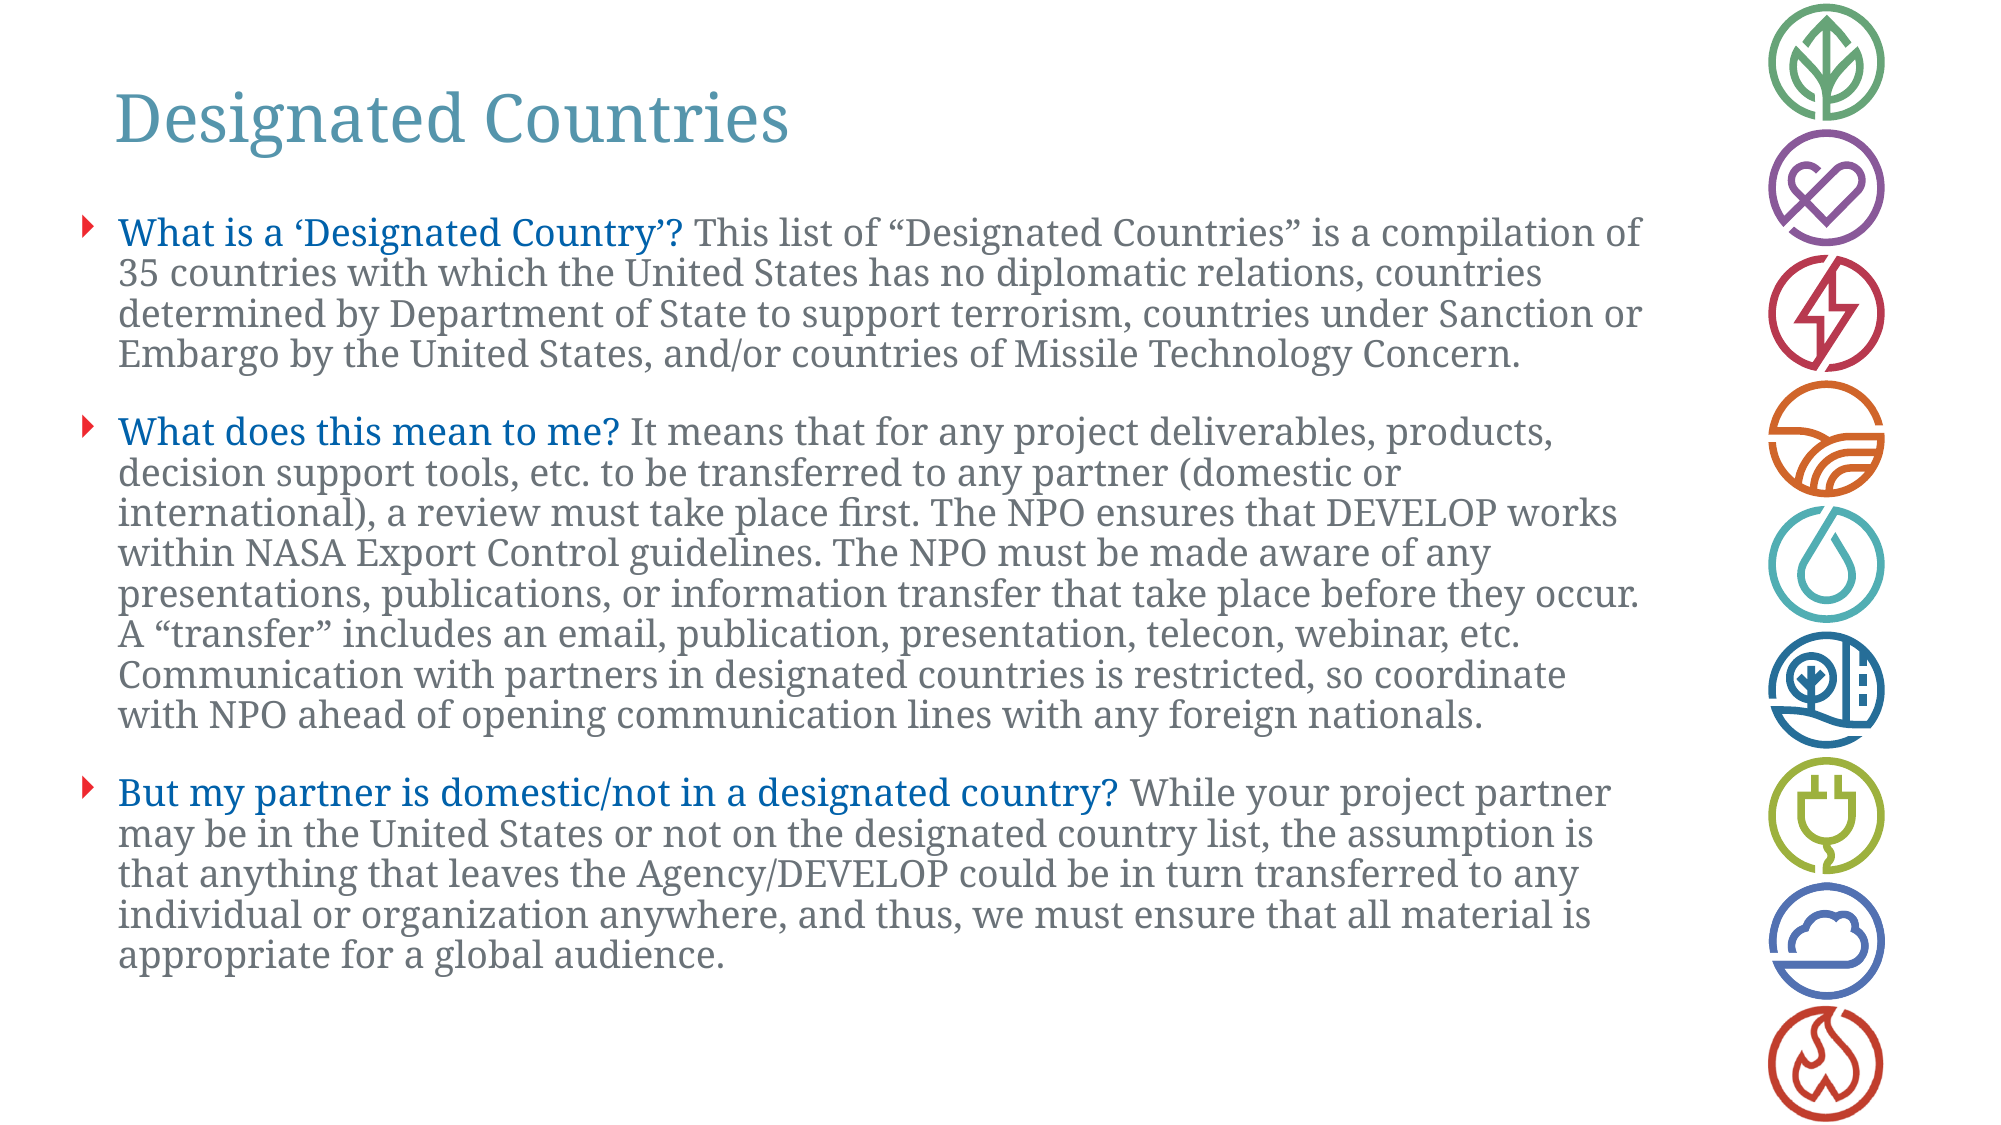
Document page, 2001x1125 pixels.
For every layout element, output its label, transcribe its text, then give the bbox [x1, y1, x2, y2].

text_box What is a ‘Designated Country’? This list of “Designated Countries” is a compilation of 35 countries with which the United States has no diplomatic relations, countries determined by Department of State to support terrorism, countries under Sanction or Embargo by the United States, and/or countries of Missile Technology Concern. What does this mean to me? It means that for any project deliverables, products, decision support tools, etc. to be transferred to any partner (domestic or international), a review must take place first. The NPO ensures that DEVELOP works within NASA Export Control guidelines. The NPO must be made aware of any presentations, publications, or information transfer that take place before they occur. A “transfer” includes an email, publication, presentation, telecon, webinar, etc. Communication with partners in designated countries is restricted, so coordinate with NPO ahead of opening communication lines with any foreign nationals. But my partner is domestic/not in a designated country? While your project partner may be in the United States or not on the designated country list, the assumption is that anything that leaves the Agency/DEVELOP could be in turn transferred to any individual or organization anywhere, and thus, we must ensure that all material is appropriate for a global audience. [56, 206, 1674, 1117]
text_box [1767, 3, 1886, 1123]
list Designated Countries [99, 48, 1767, 184]
